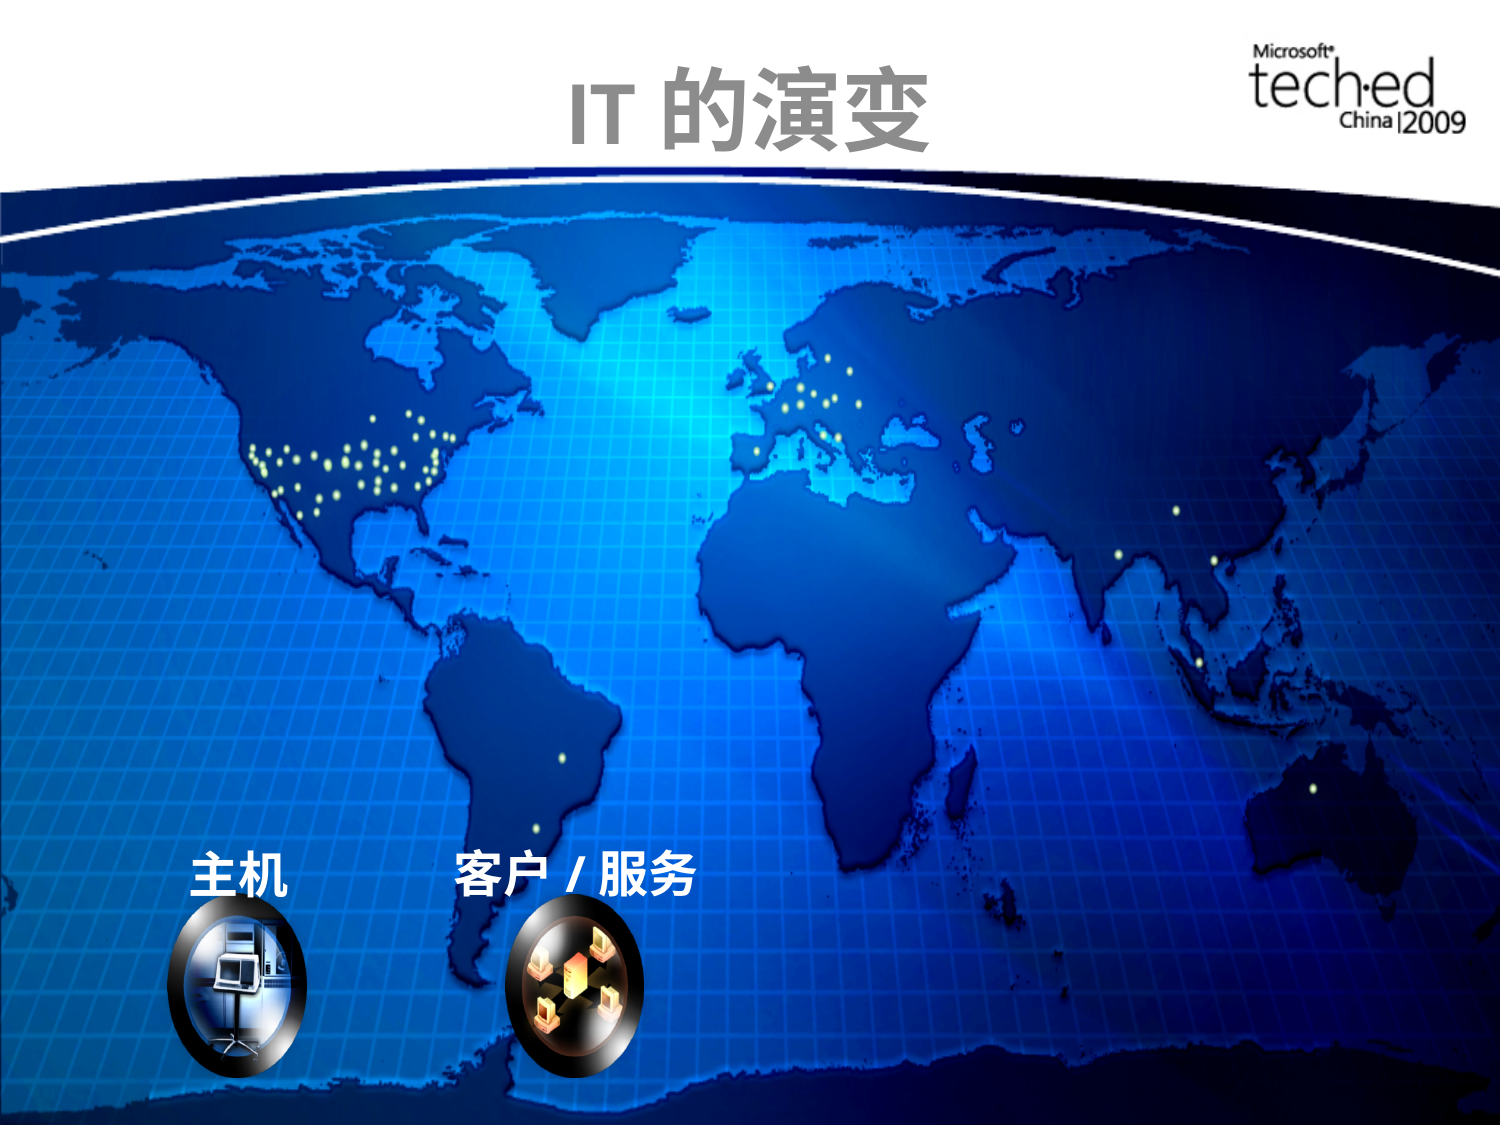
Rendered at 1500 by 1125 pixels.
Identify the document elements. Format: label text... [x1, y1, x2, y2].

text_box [104, 840, 372, 1079]
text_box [246, 351, 1319, 836]
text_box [247, 407, 458, 500]
picture [0, 0, 1500, 1125]
title IT的演变 [75, 45, 1425, 155]
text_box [425, 839, 726, 1079]
